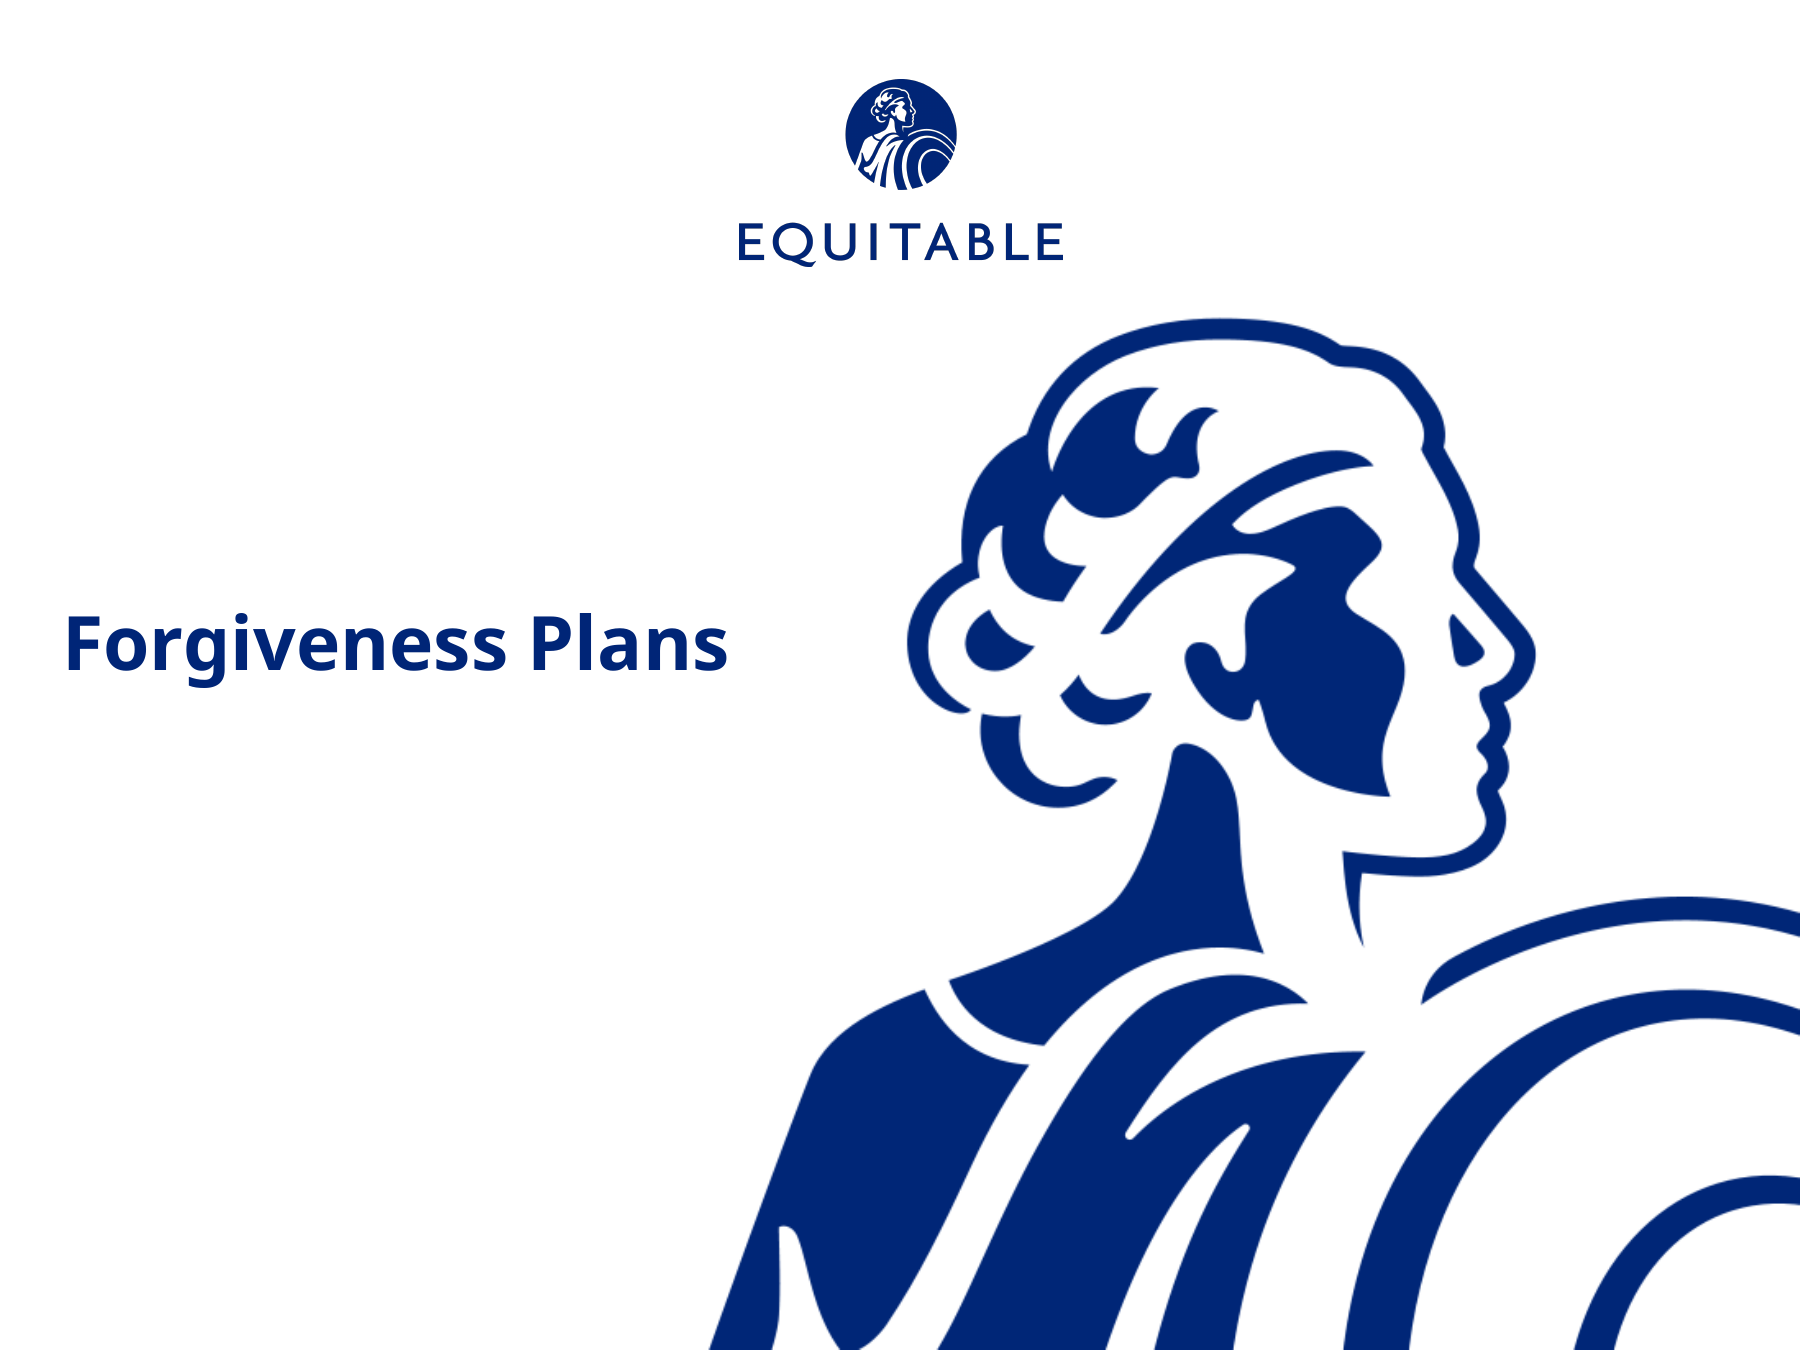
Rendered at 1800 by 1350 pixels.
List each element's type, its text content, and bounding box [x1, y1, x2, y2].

list Forgiveness Plans [47, 588, 869, 956]
picture [0, 79, 1800, 1350]
